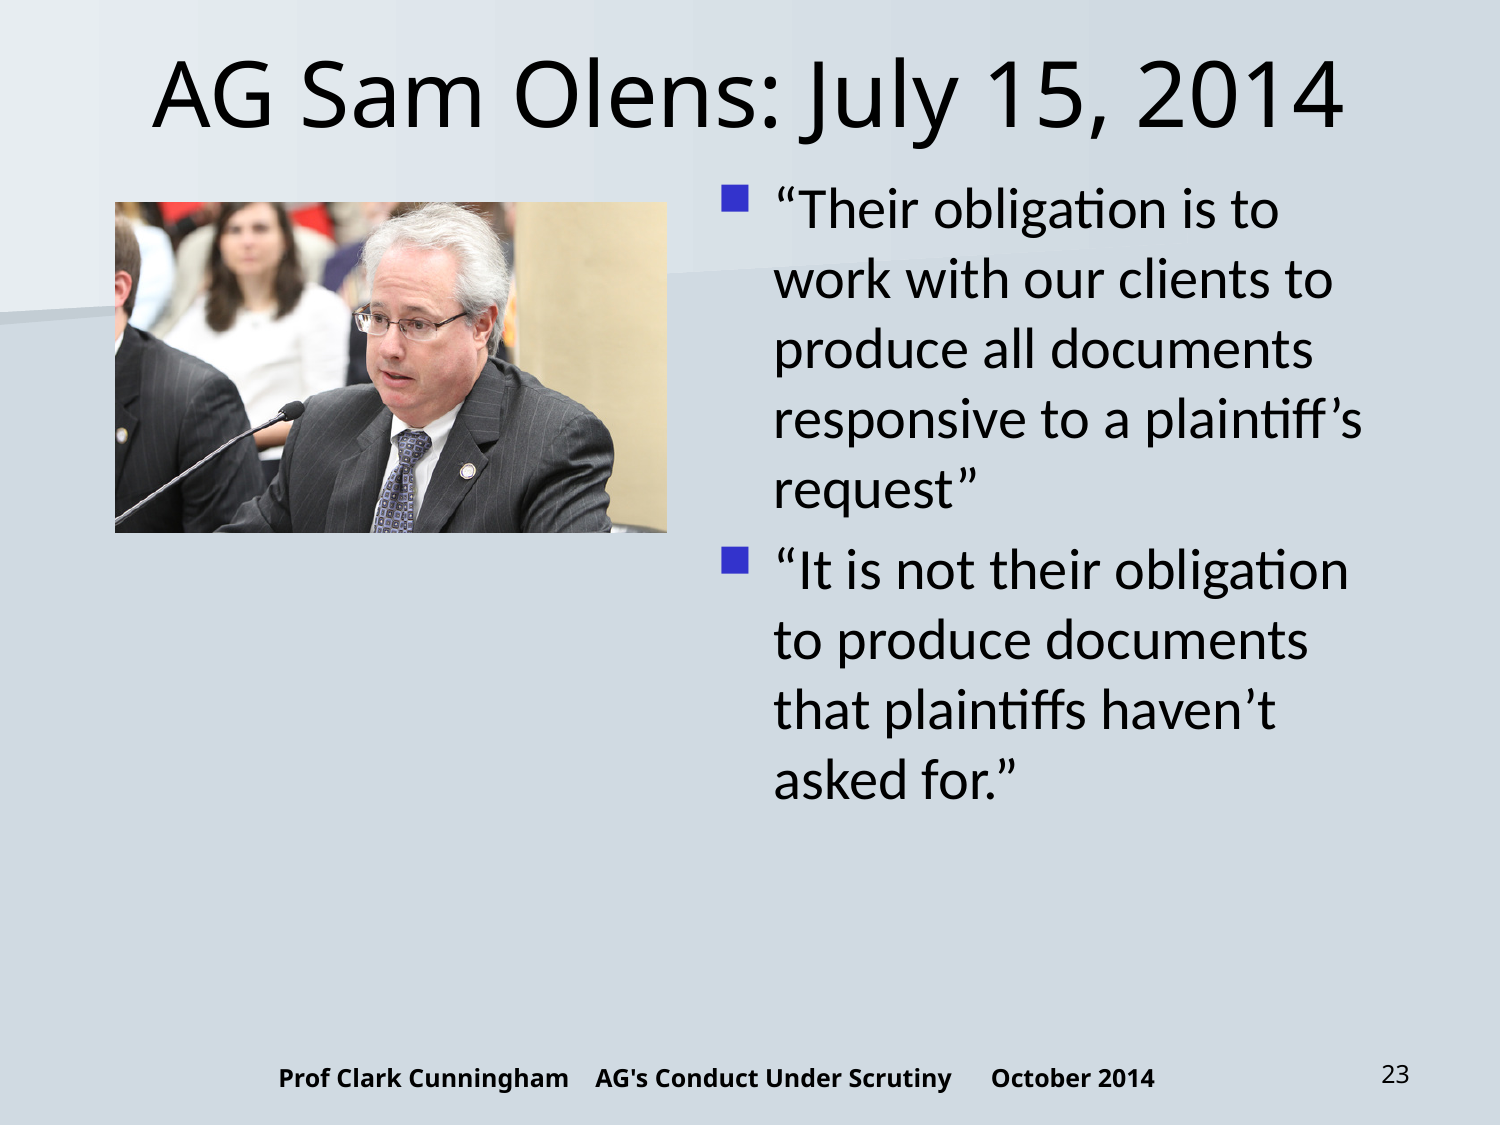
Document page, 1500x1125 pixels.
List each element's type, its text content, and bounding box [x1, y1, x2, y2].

list “Their obligation is to work with our clients to produce all documents responsive to a plaintiff’s request” “It is not their obligation to produce documents that plaintiffs haven’t asked for.” [702, 162, 1425, 1000]
slide_number 23 [1346, 1025, 1425, 1100]
footer Prof Clark Cunningham AG's Conduct Under Scrutiny October 2014 [118, 1025, 1317, 1100]
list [115, 201, 667, 534]
title AG Sam Olens: July 15, 2014 [75, 45, 1425, 138]
